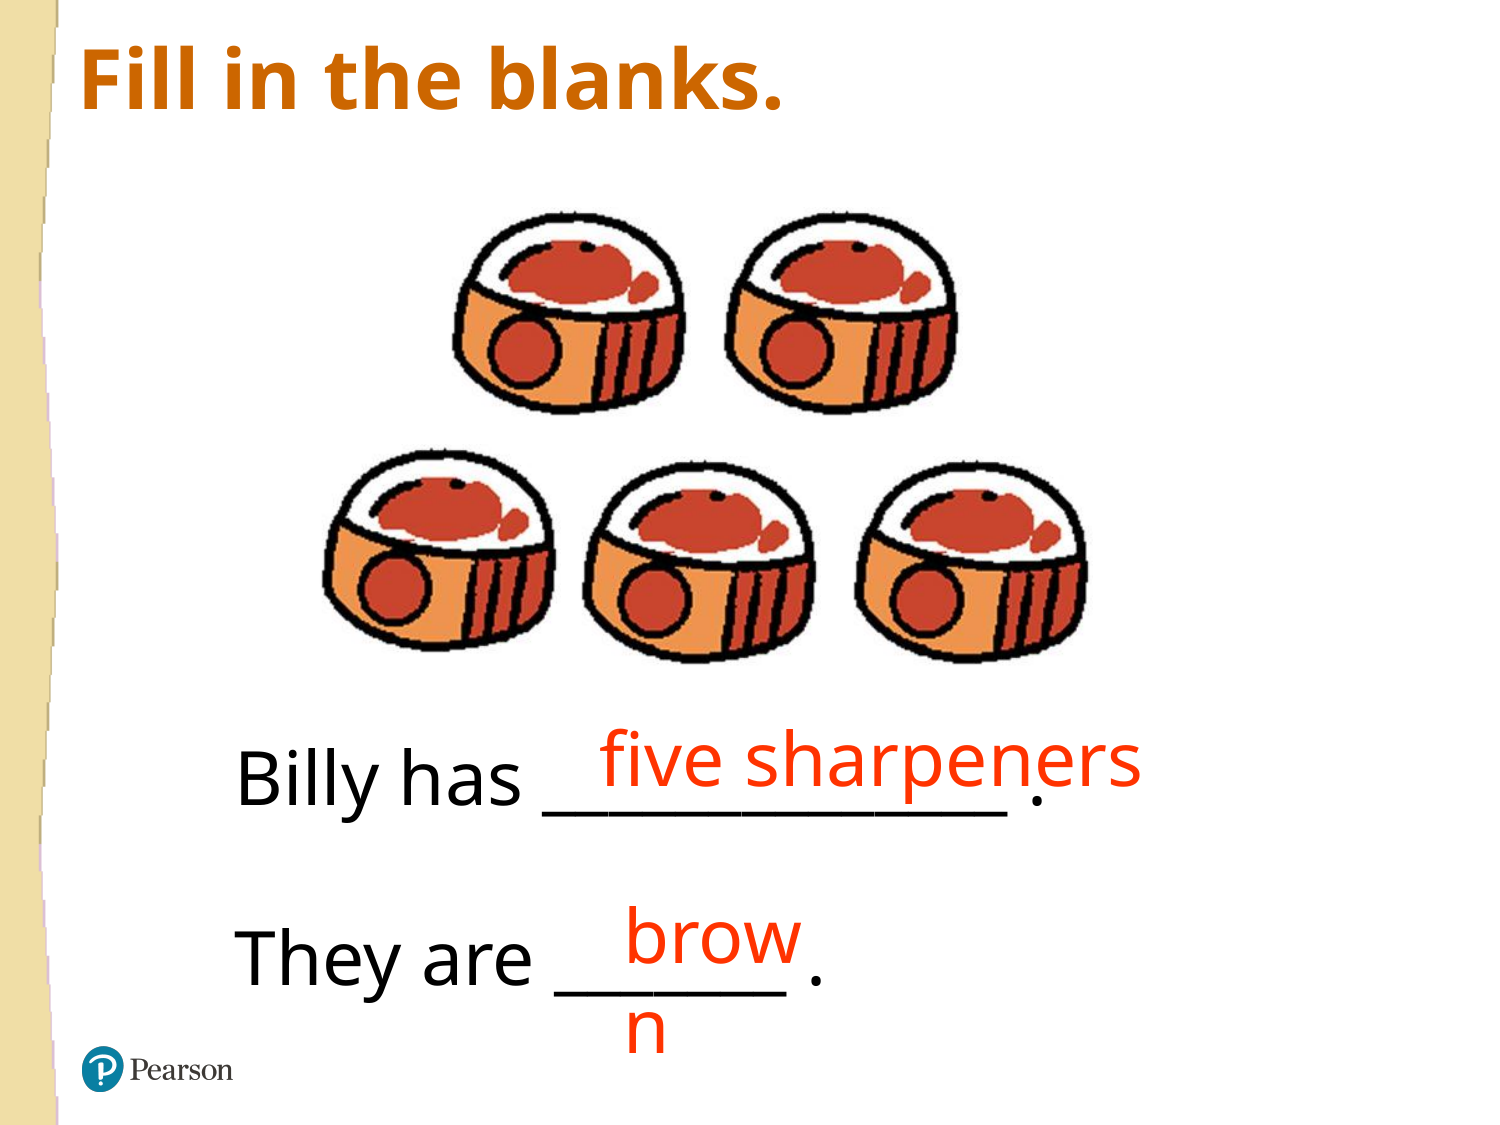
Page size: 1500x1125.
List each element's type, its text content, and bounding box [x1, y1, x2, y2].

picture [0, 0, 1500, 1125]
text_box five sharpeners [584, 704, 1326, 810]
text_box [312, 207, 1093, 668]
text_box Billy has ______________ . They are _______ . [219, 722, 1263, 1008]
text_box brown [608, 881, 849, 1077]
text_box Fill in the blanks. [62, 18, 1447, 134]
